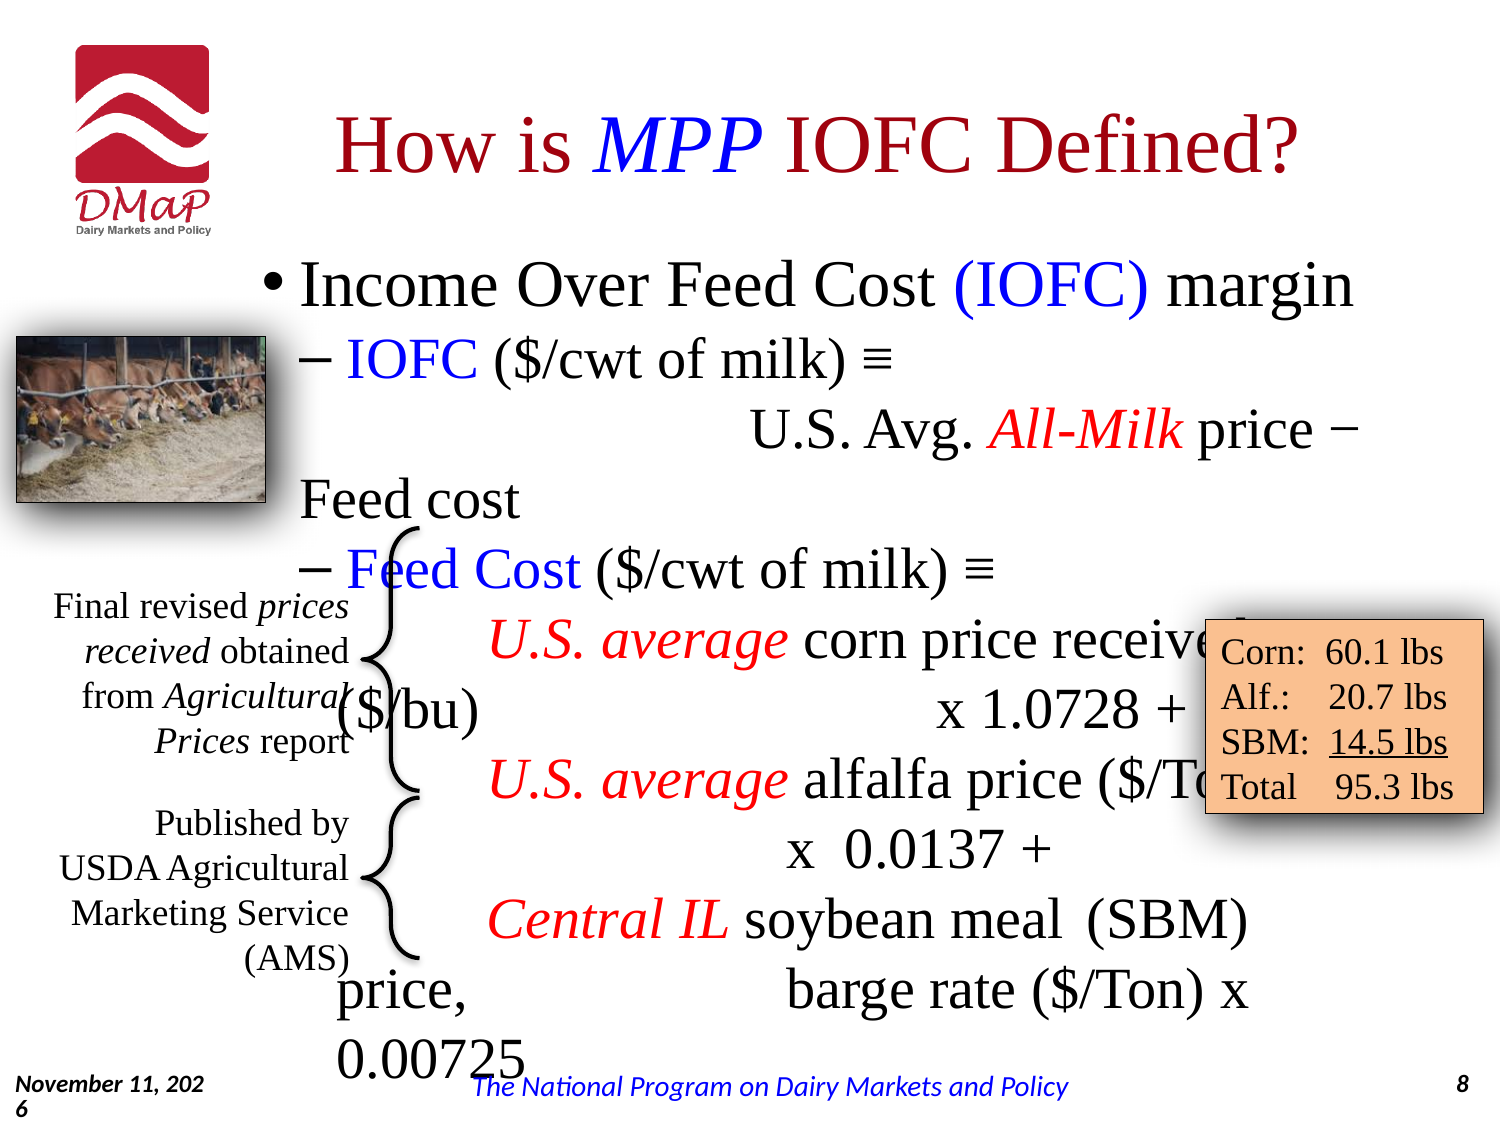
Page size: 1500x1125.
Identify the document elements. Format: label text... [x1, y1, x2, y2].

text_box Final revised prices received obtained from Agricultural Prices report [33, 573, 365, 769]
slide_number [0, 1063, 231, 1101]
picture [16, 336, 267, 504]
text_box [365, 526, 420, 793]
text_box Published by USDA Agricultural Marketing Service (AMS) [33, 791, 365, 986]
slide_number 8 [1366, 1063, 1484, 1101]
picture [75, 45, 211, 236]
title How is MPP IOFC Defined? [210, 45, 1425, 233]
list Income Over Feed Cost (IOFC) margin IOFC ($/cwt of milk) ≡ U.S. Avg. All-Milk price − Feed cost Feed Cost ($/cwt of milk) ≡ U.S. average corn price received ($/bu) x 1.0728 + U.S. average alfalfa price ($/Ton) x 0.0137 + Central IL soybean meal (SBM) price, barge rate ($/Ton) x 0.00725 [246, 233, 1389, 988]
footer The National Program on Dairy Markets and Policy [452, 1066, 1089, 1103]
text_box [365, 795, 420, 961]
text_box Corn: 60.1 lbs Alf.: 20.7 lbs SBM: 14.5 lbs Total 95.3 lbs [1205, 619, 1484, 814]
